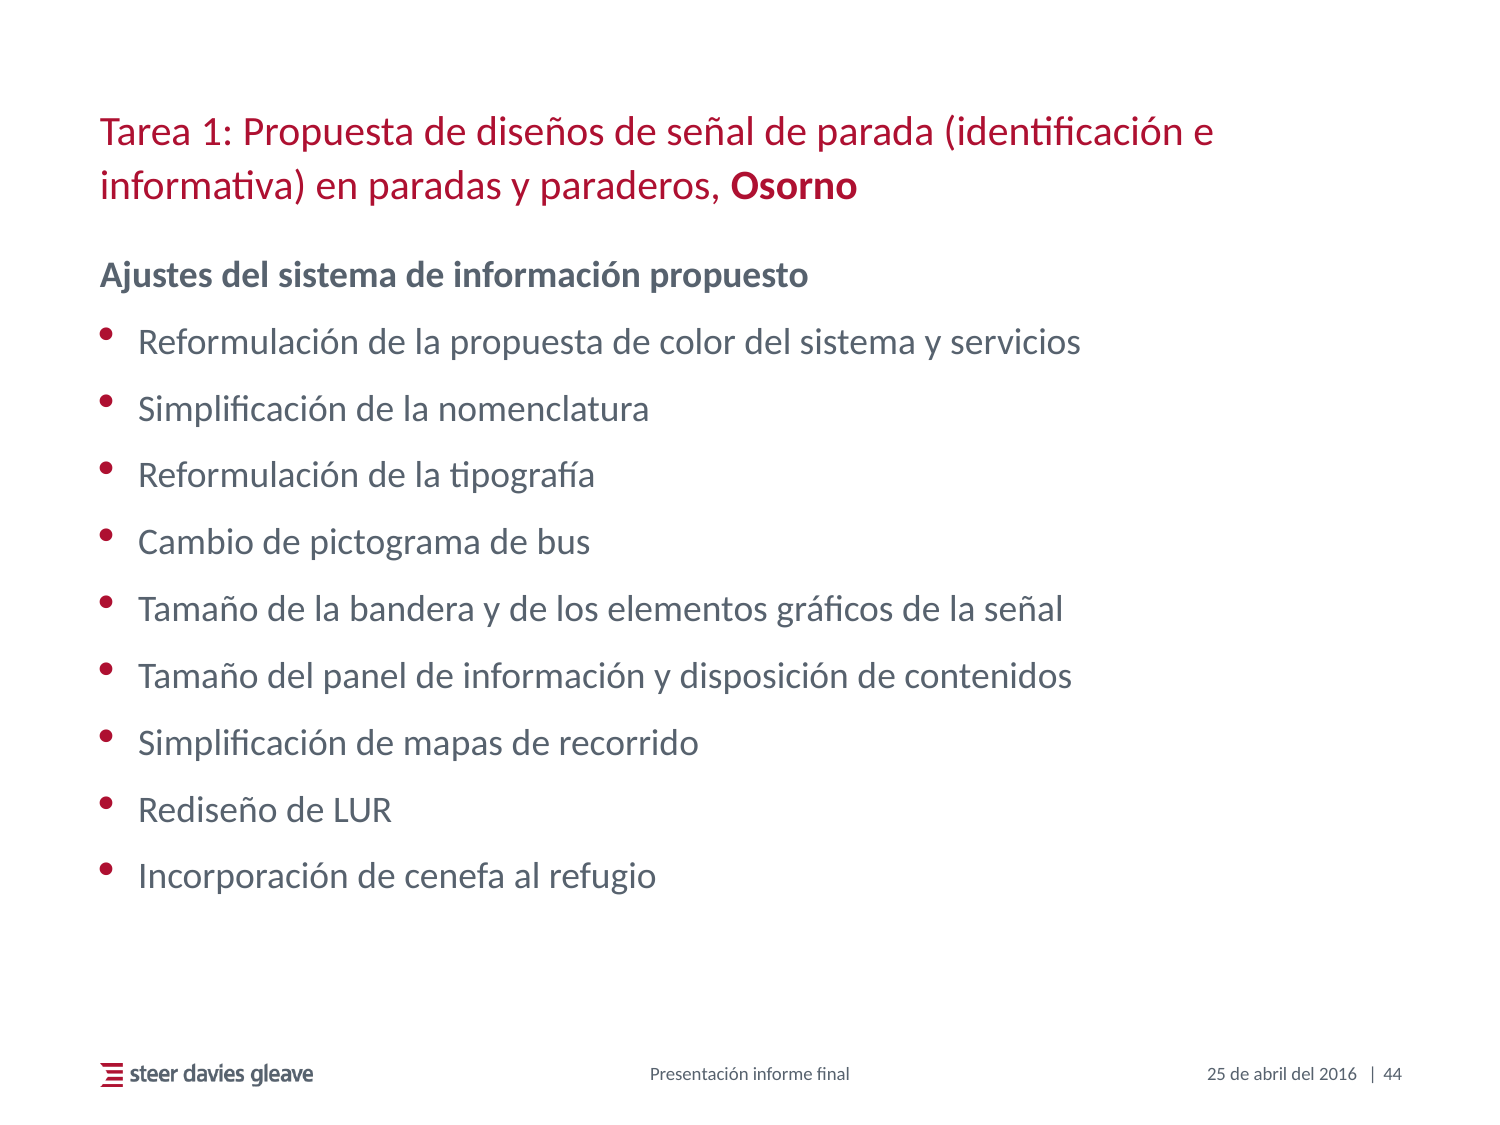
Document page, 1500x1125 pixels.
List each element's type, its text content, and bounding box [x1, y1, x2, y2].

slide_number 25 de abril del 2016 [1174, 1043, 1358, 1104]
list Ajustes del sistema de información propuesto Reformulación de la propuesta de color del sistema y servicios Simplificación de la nomenclatura Reformulación de la tipografía Cambio de pictograma de bus Tamaño de la bandera y de los elementos gráficos de la señal Tamaño del panel de información y disposición de contenidos Simplificación de mapas de recorrido Rediseño de LUR Incorporación de cenefa al refugio [99, 249, 1353, 976]
picture [100, 1063, 313, 1087]
title Tarea 1: Propuesta de diseños de señal de parada (identificación e informativa) en paradas y paraderos, Osorno [99, 99, 1402, 220]
slide_number 44 [1364, 1043, 1403, 1104]
footer Presentación informe final [348, 1043, 1152, 1104]
